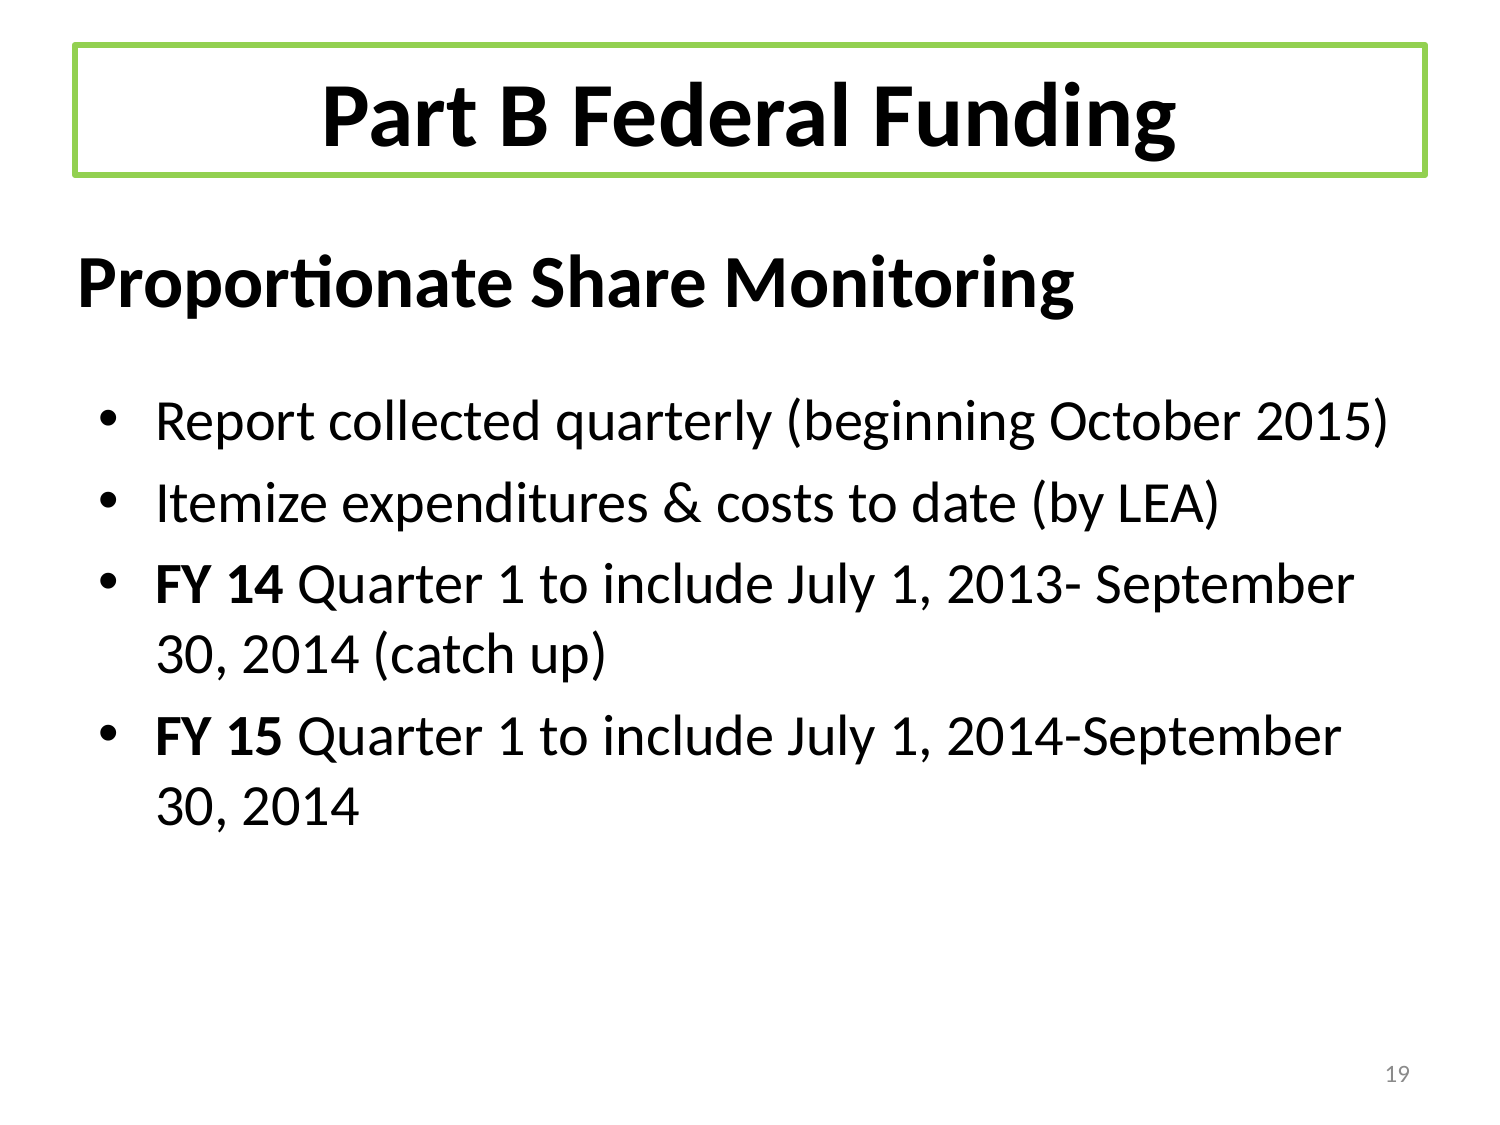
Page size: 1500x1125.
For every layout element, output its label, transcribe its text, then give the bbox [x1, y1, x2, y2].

title Part B Federal Funding [75, 45, 1425, 175]
list Report collected quarterly (beginning October 2015) Itemize expenditures & costs to date (by LEA) FY 14 Quarter 1 to include July 1, 2013- September 30, 2014 (catch up) FY 15 Quarter 1 to include July 1, 2014-September 30, 2014 [83, 375, 1422, 988]
slide_number 19 [1074, 1042, 1425, 1103]
text_box Proportionate Share Monitoring [62, 212, 1425, 343]
